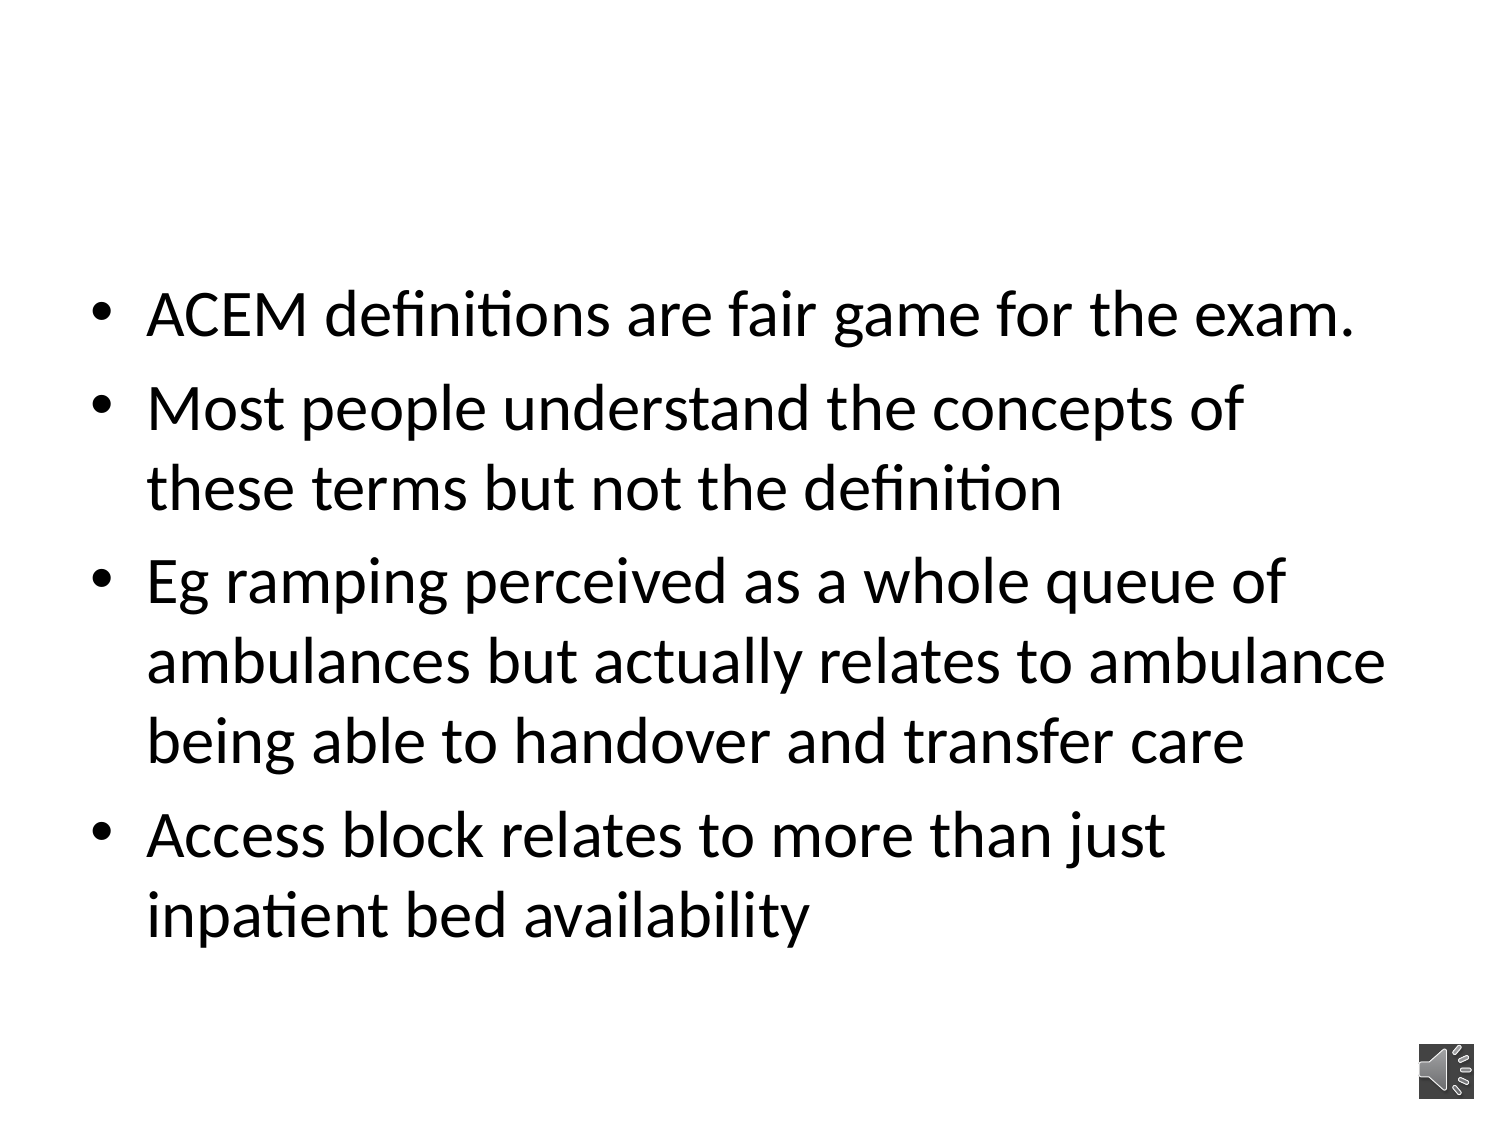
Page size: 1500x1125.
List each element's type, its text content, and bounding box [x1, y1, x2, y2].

list ACEM definitions are fair game for the exam. Most people understand the concepts of these terms but not the definition Eg ramping perceived as a whole queue of ambulances but actually relates to ambulance being able to handover and transfer care Access block relates to more than just inpatient bed availability [75, 262, 1425, 1005]
picture [1417, 1042, 1476, 1101]
